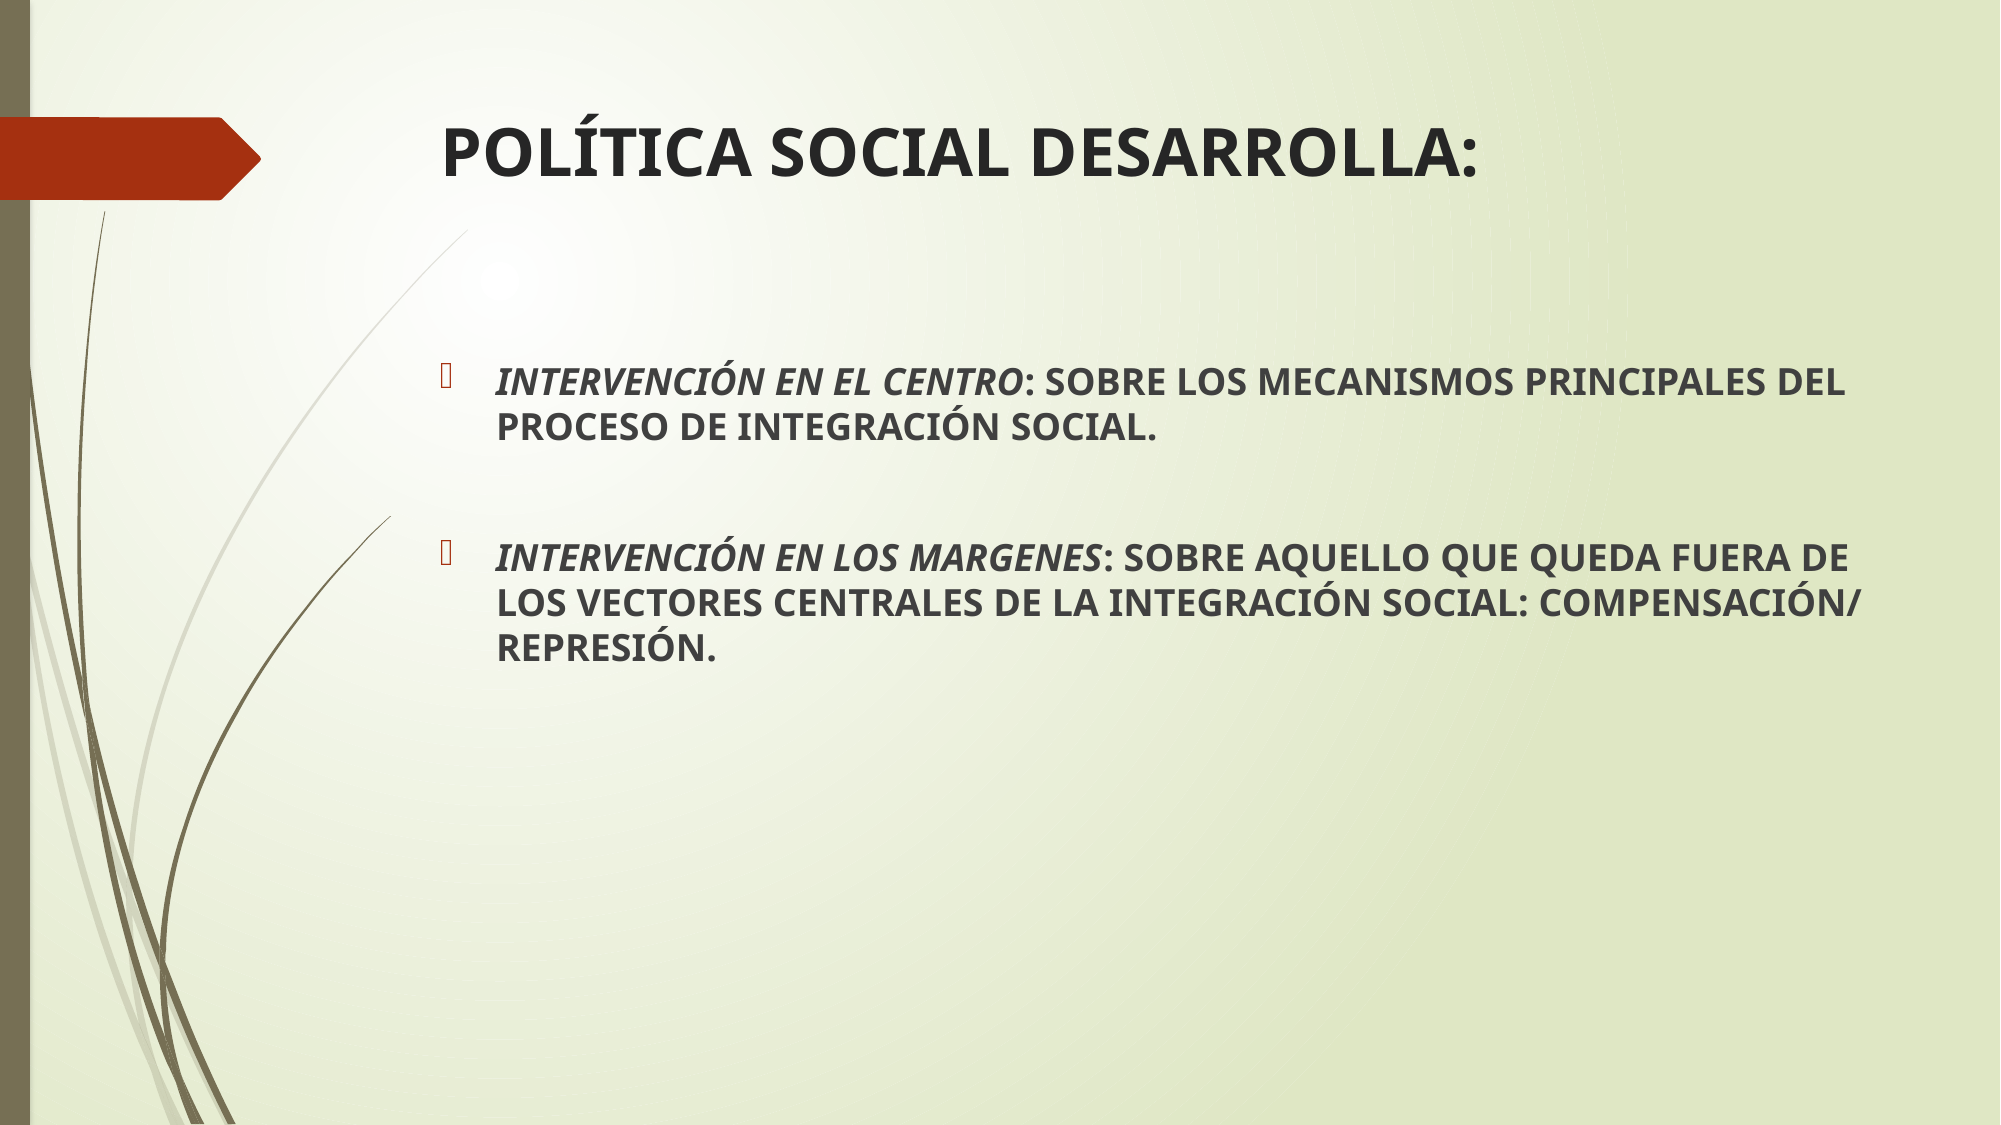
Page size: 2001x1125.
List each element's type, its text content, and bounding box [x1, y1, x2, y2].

list INTERVENCIÓN EN EL CENTRO: SOBRE LOS MECANISMOS PRINCIPALES DEL PROCESO DE INTEGRACIÓN SOCIAL. INTERVENCIÓN EN LOS MARGENES: SOBRE AQUELLO QUE QUEDA FUERA DE LOS VECTORES CENTRALES DE LA INTEGRACIÓN SOCIAL: COMPENSACIÓN/ REPRESIÓN. [424, 350, 1888, 970]
title POLÍTICA SOCIAL DESARROLLA: [425, 102, 1888, 313]
